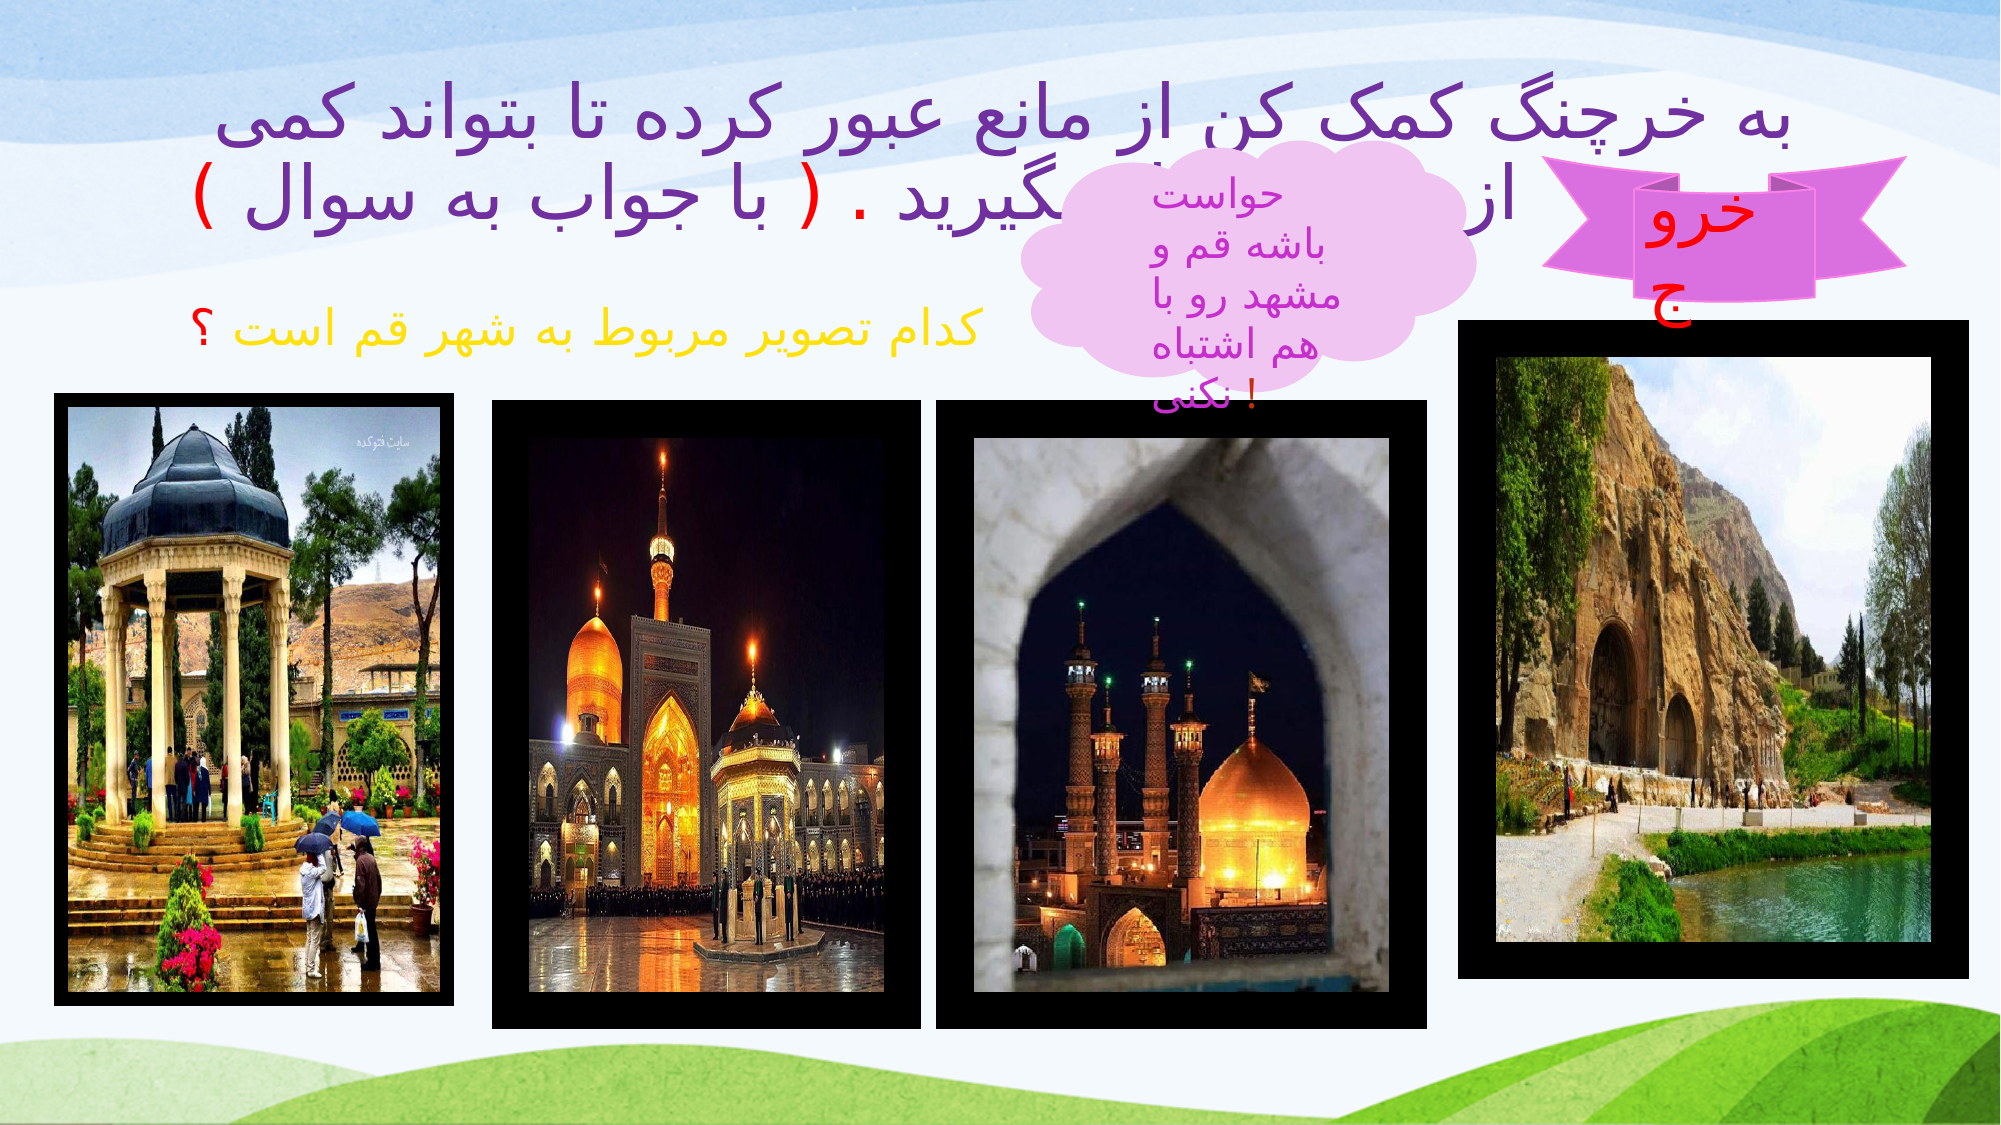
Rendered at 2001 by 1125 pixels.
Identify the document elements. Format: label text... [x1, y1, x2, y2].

list کدام تصویر مربوط به شهر قم است ؟ [1389, 287, 1825, 982]
text_box حواست باشه قم و مشهد رو با هم اشتباه نکنی ! [1136, 159, 1389, 437]
text_box [1179, 140, 1477, 354]
title به خرچنگ کمک کن از مانع عبور کرده تا بتواند کمی از جغد فاصله بگیرید . ( با جواب به سوال ) [174, 43, 1825, 244]
text_box خروج [1541, 155, 1908, 303]
text_box [1020, 162, 1136, 376]
list کدام تصویر مربوط به شهر قم است ؟ [174, 287, 1136, 982]
picture [0, 0, 2001, 1125]
